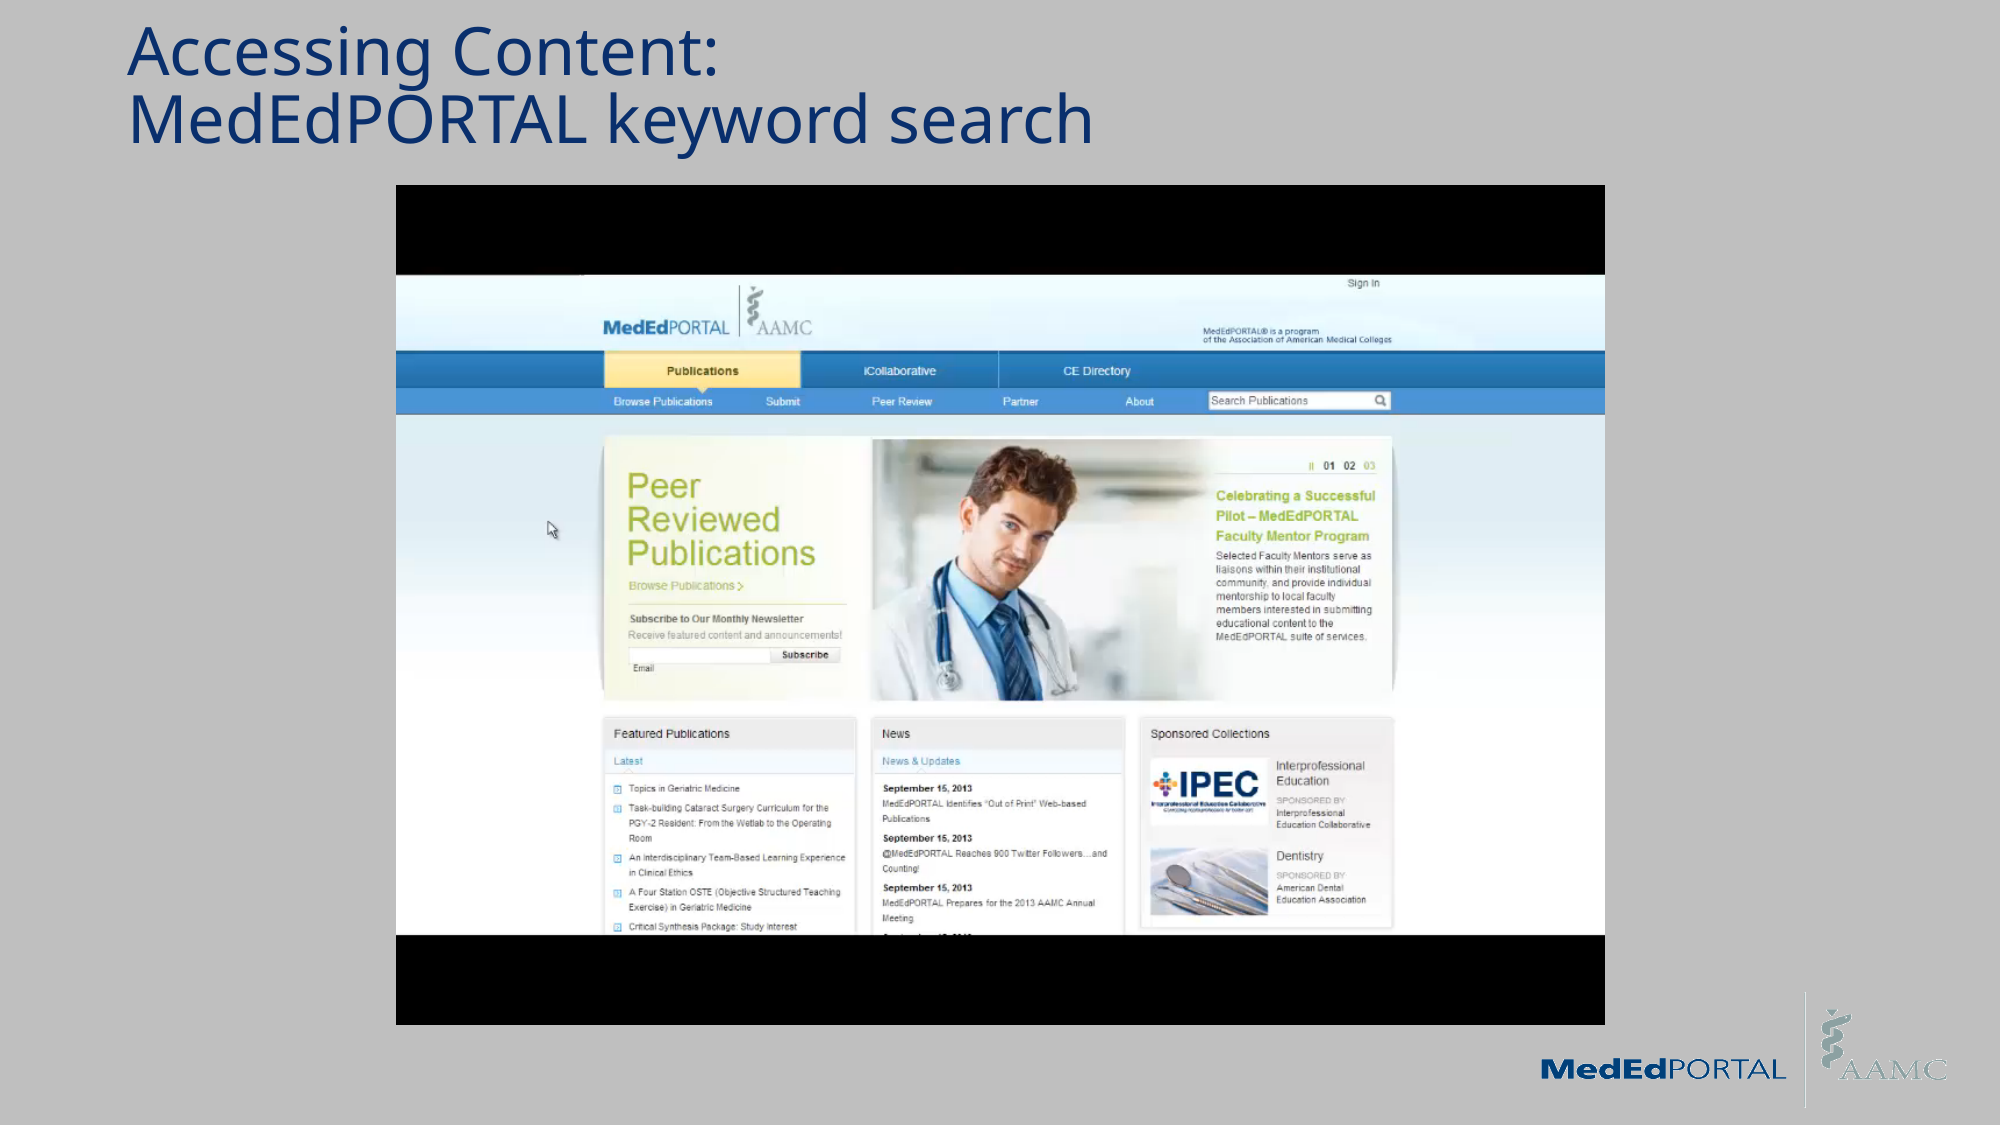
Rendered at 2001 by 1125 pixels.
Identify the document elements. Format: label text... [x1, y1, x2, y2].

title Accessing Content: MedEdPORTAL keyword search [126, 55, 1962, 158]
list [395, 184, 1606, 1026]
picture [1541, 992, 1947, 1108]
